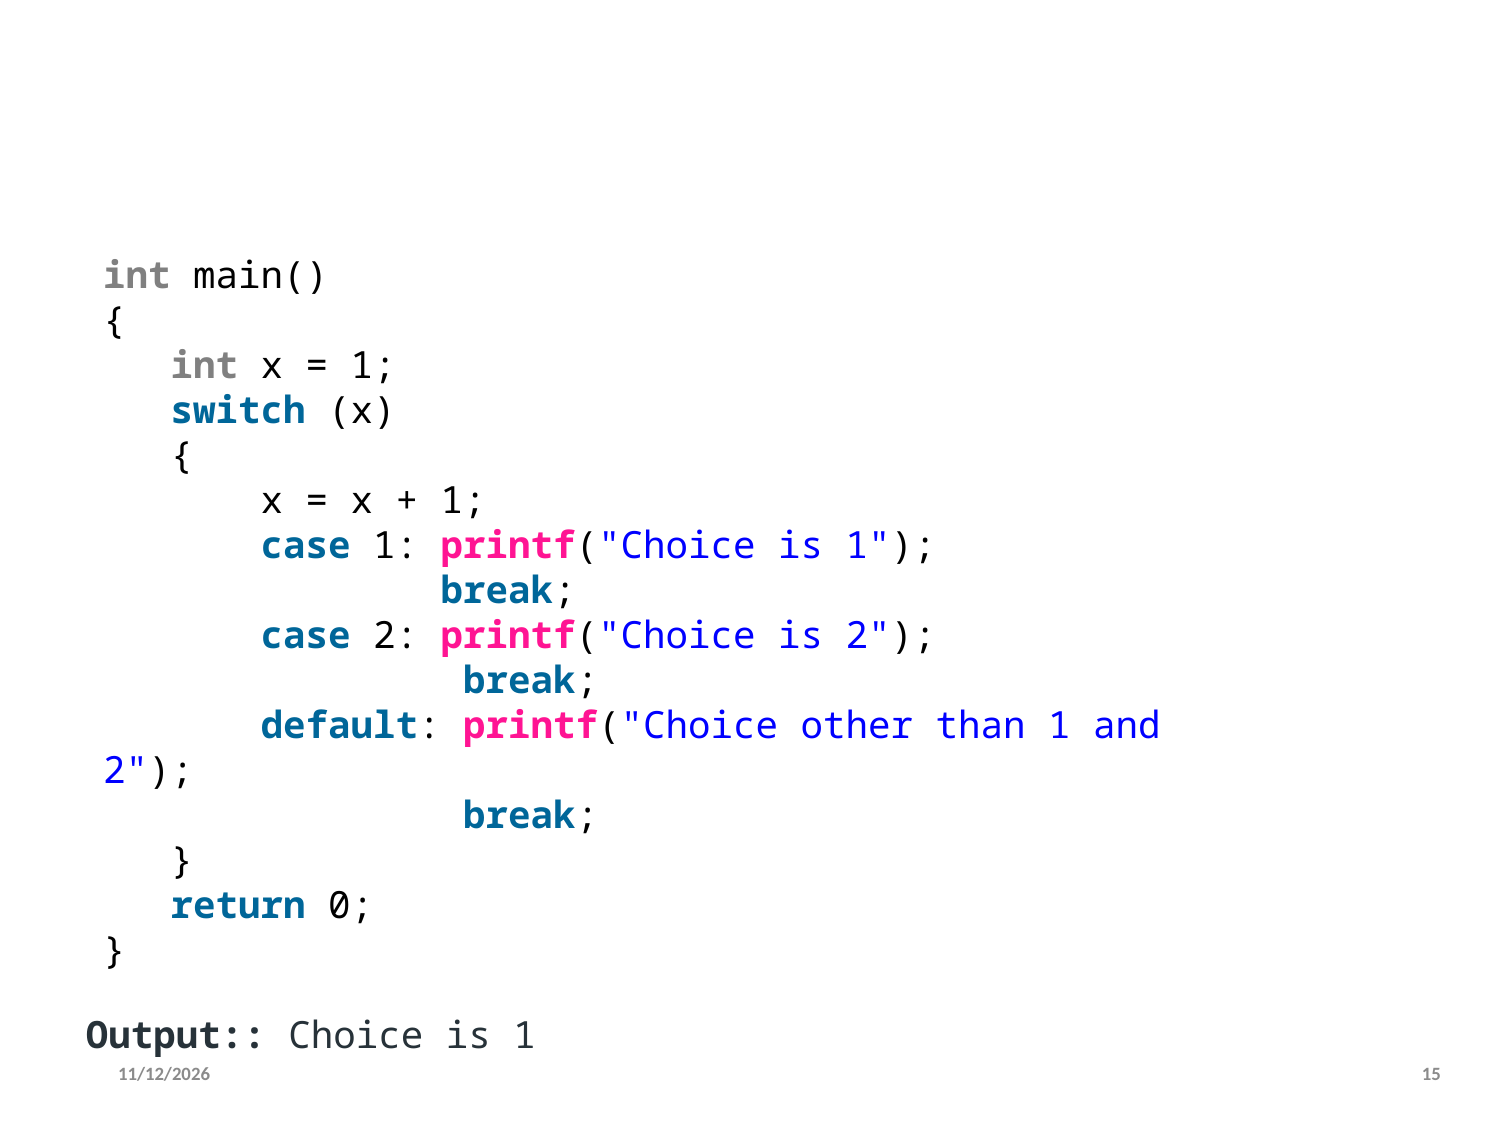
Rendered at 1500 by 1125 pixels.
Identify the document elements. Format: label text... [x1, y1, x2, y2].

slide_number 15 [1396, 1042, 1456, 1103]
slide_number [103, 1071, 246, 1103]
list int main() { int x = 1; switch (x) { x = x + 1; case 1: printf("Choice is 1"); break; case 2: printf("Choice is 2"); break; default: printf("Choice other than 1 and 2"); break; } return 0; } [103, 250, 1184, 971]
text_box Output:: Choice is 1 [85, 1010, 545, 1071]
